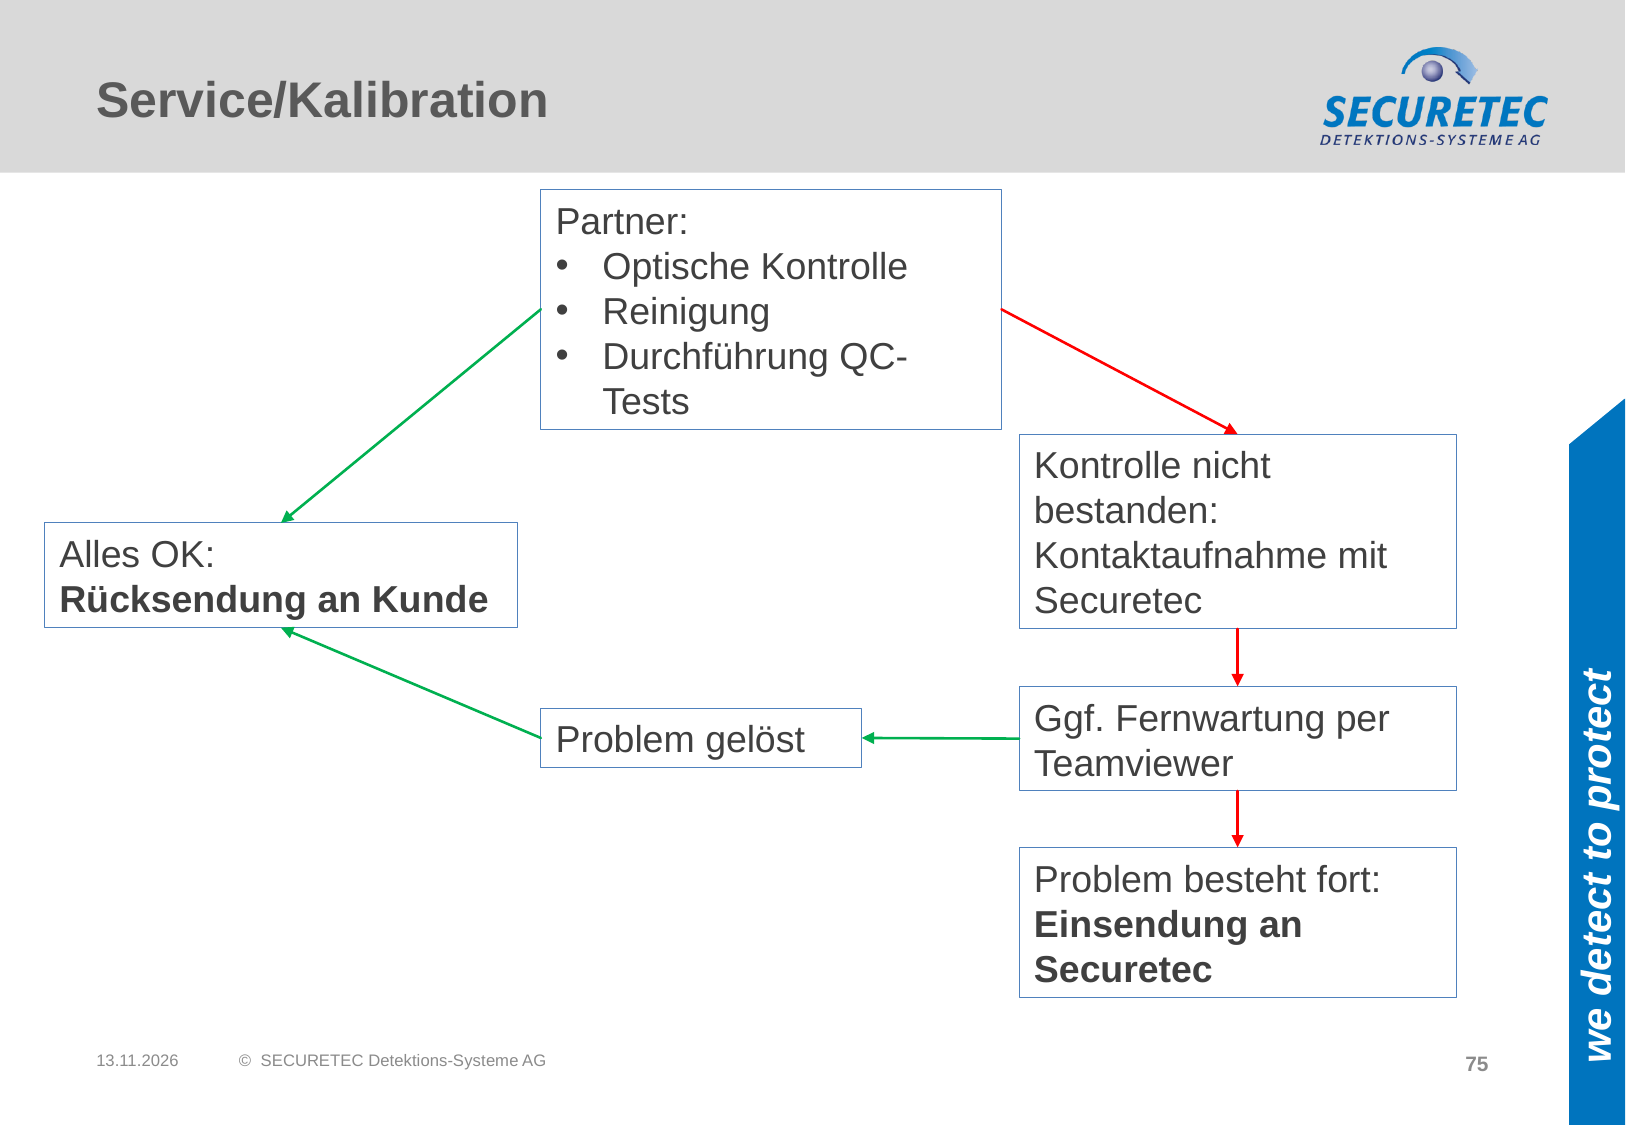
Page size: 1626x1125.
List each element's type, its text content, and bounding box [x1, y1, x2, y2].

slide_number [81, 1042, 212, 1103]
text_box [1001, 310, 1238, 435]
text_box Problem besteht fort: Einsendung an Securetec [1019, 847, 1457, 998]
text_box Ggf. Fernwartung per Teamviewer [1019, 686, 1457, 791]
slide_number 75 [1450, 1042, 1544, 1103]
text_box Alles OK: Rücksendung an Kunde [44, 522, 518, 628]
title Service/Kalibration [81, 45, 1286, 149]
text_box Problem gelöst [540, 708, 862, 768]
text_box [280, 628, 542, 739]
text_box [280, 310, 542, 524]
text_box Partner: Optische Kontrolle Reinigung Durchführung QC-Tests [540, 189, 1002, 430]
footer © SECURETEC Detektions-Systeme AG [223, 1042, 1439, 1103]
picture [1320, 47, 1548, 145]
text_box Kontrolle nicht bestanden: Kontaktaufnahme mit Securetec [1019, 434, 1457, 629]
